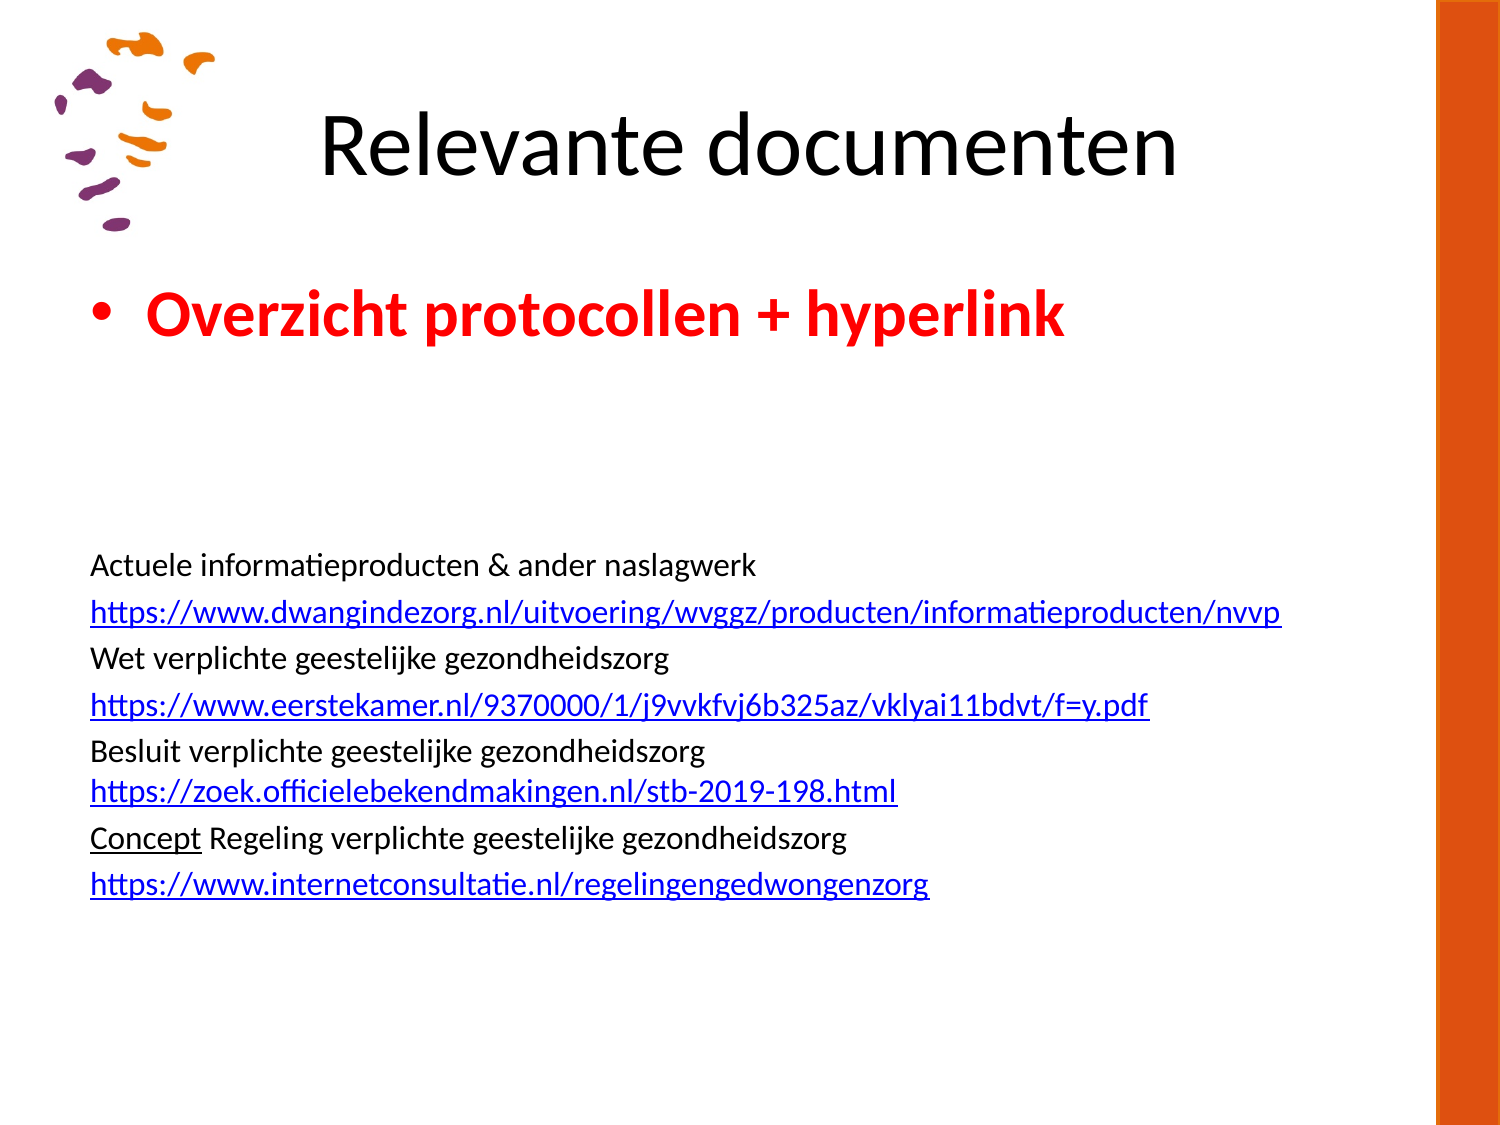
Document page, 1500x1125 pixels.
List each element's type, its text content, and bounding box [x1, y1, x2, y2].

picture [6, 7, 243, 259]
list Overzicht protocollen + hyperlink Actuele informatieproducten & ander naslagwerk https://www.dwangindezorg.nl/uitvoering/wvggz/producten/informatieproducten/nvvp Wet verplichte geestelijke gezondheidszorg https://www.eerstekamer.nl/9370000/1/j9vvkfvj6b325az/vklyai11bdvt/f=y.pdf Besluit verplichte geestelijke gezondheidszorg https://zoek.officielebekendmakingen.nl/stb-2019-198.html Concept Regeling verplichte geestelijke gezondheidszorg https://www.internetconsultatie.nl/regelingengedwongenzorg [75, 262, 1425, 1005]
title Relevante documenten [247, 45, 1425, 233]
text_box [1436, 0, 1500, 1125]
